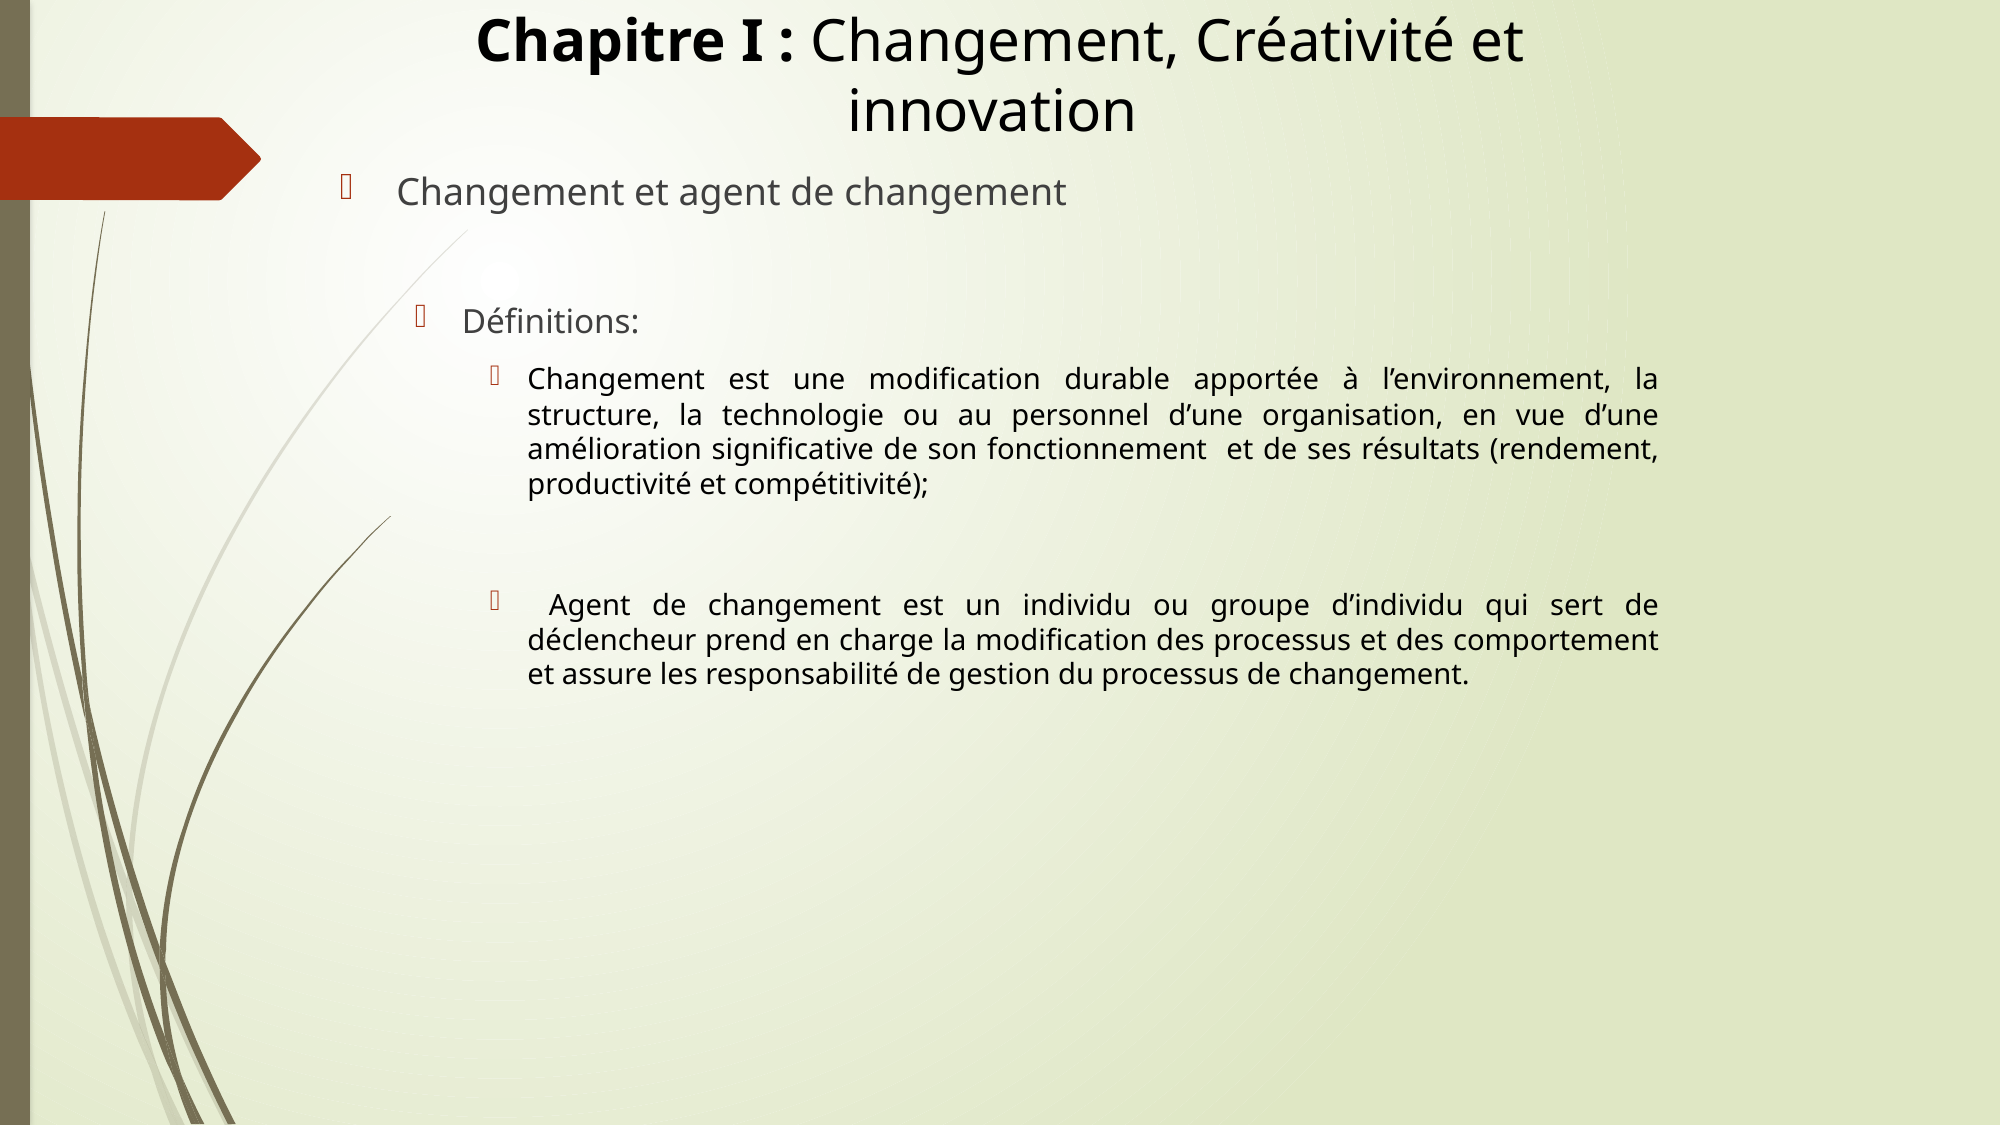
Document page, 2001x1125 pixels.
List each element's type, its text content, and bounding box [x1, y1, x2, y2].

list Changement et agent de changement Définitions: Changement est une modification durable apportée à l’environnement, la structure, la technologie ou au personnel d’une organisation, en vue d’une amélioration significative de son fonctionnement et de ses résultats (rendement, productivité et compétitivité); Agent de changement est un individu ou groupe d’individu qui sert de déclencheur prend en charge la modification des processus et des comportement et assure les responsabilité de gestion du processus de changement. [324, 160, 1675, 1000]
title Chapitre I : Changement, Créativité et innovation [324, 0, 1675, 114]
